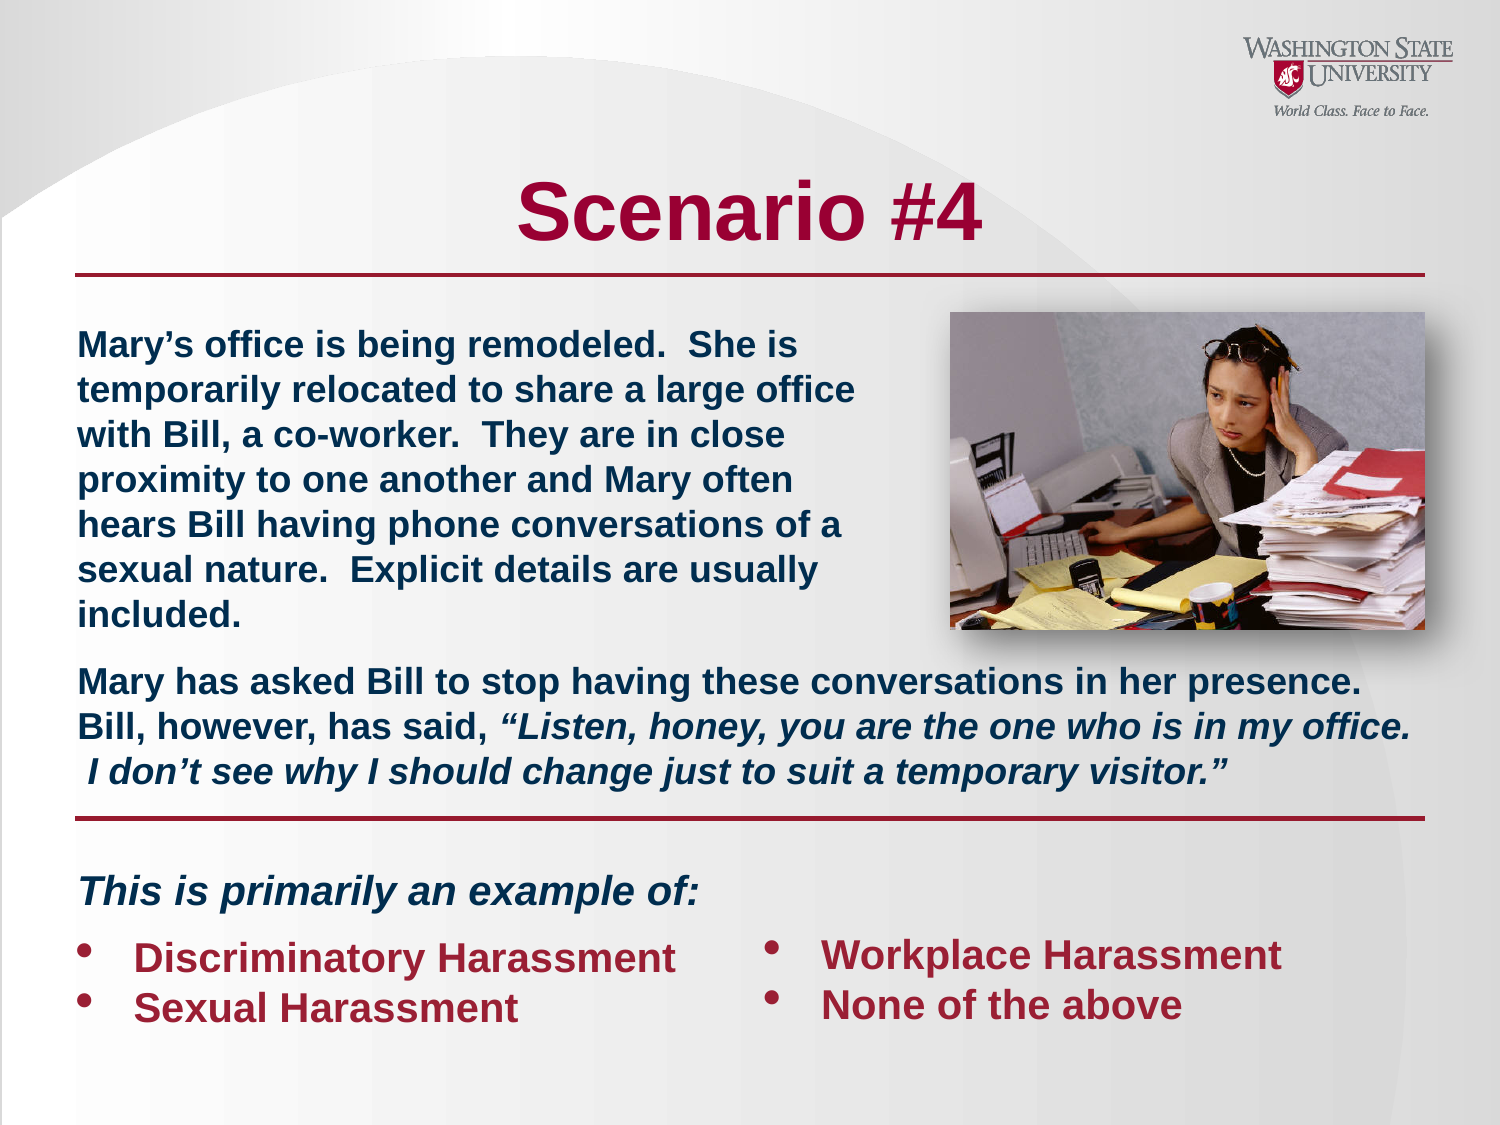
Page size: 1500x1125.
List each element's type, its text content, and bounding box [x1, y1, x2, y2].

text_box Mary’s office is being remodeled. She is temporarily relocated to share a large office with Bill, a co-worker. They are in close proximity to one another and Mary often hears Bill having phone conversations of a sexual nature. Explicit details are usually included. [62, 312, 900, 643]
picture [1243, 37, 1453, 116]
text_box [62, 855, 1463, 1088]
picture [949, 312, 1426, 630]
text_box Mary has asked Bill to stop having these conversations in her presence. Bill, however, has said, “Listen, honey, you are the one who is in my office. I don’t see why I should change just to suit a temporary visitor.” [62, 649, 1438, 800]
text_box Scenario #4 [0, 149, 1500, 265]
